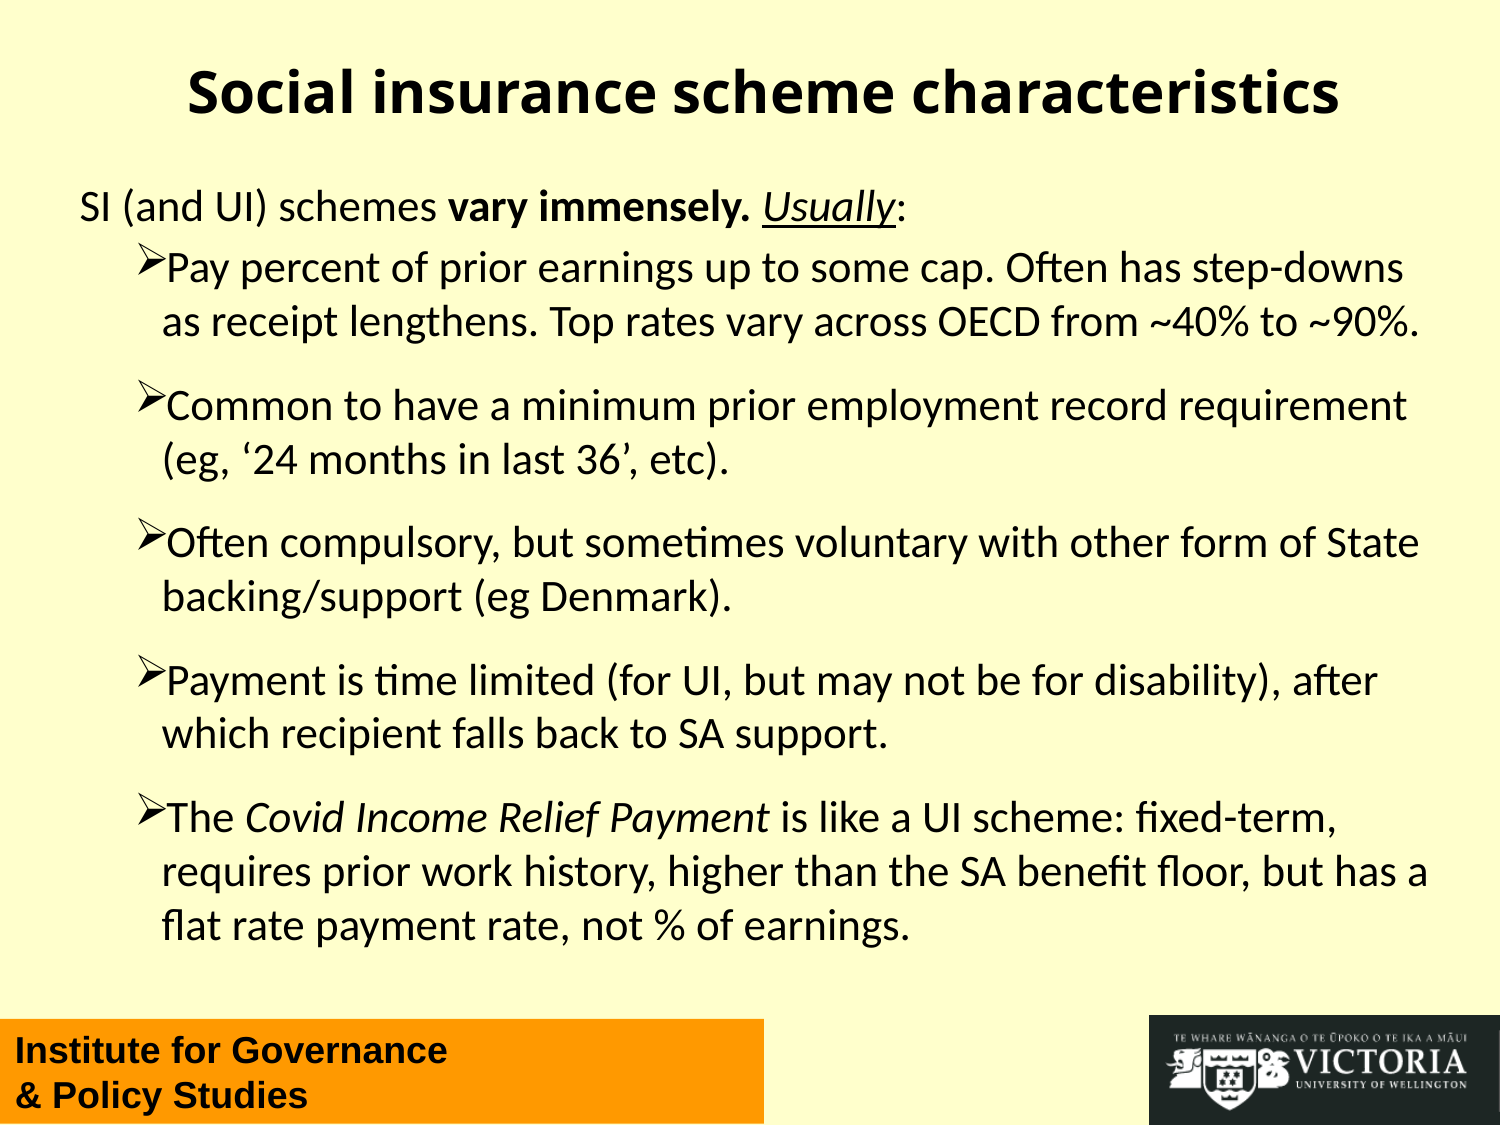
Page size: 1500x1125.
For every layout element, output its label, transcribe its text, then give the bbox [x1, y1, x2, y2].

picture [1149, 1015, 1500, 1125]
text_box Institute for Governance & Policy Studies [0, 1018, 764, 1124]
title Social insurance scheme characteristics [117, 34, 1411, 155]
list SI (and UI) schemes vary immensely. Usually: Pay percent of prior earnings up to some cap. Often has step-downs as receipt lengthens. Top rates vary across OECD from ~40% to ~90%. Common to have a minimum prior employment record requirement (eg, ‘24 months in last 36’, etc). Often compulsory, but sometimes voluntary with other form of State backing/support (eg Denmark). Payment is time limited (for UI, but may not be for disability), after which recipient falls back to SA support. The Covid Income Relief Payment is like a UI scheme: fixed-term, requires prior work history, higher than the SA benefit floor, but has a flat rate payment rate, not % of earnings. [64, 169, 1447, 1019]
